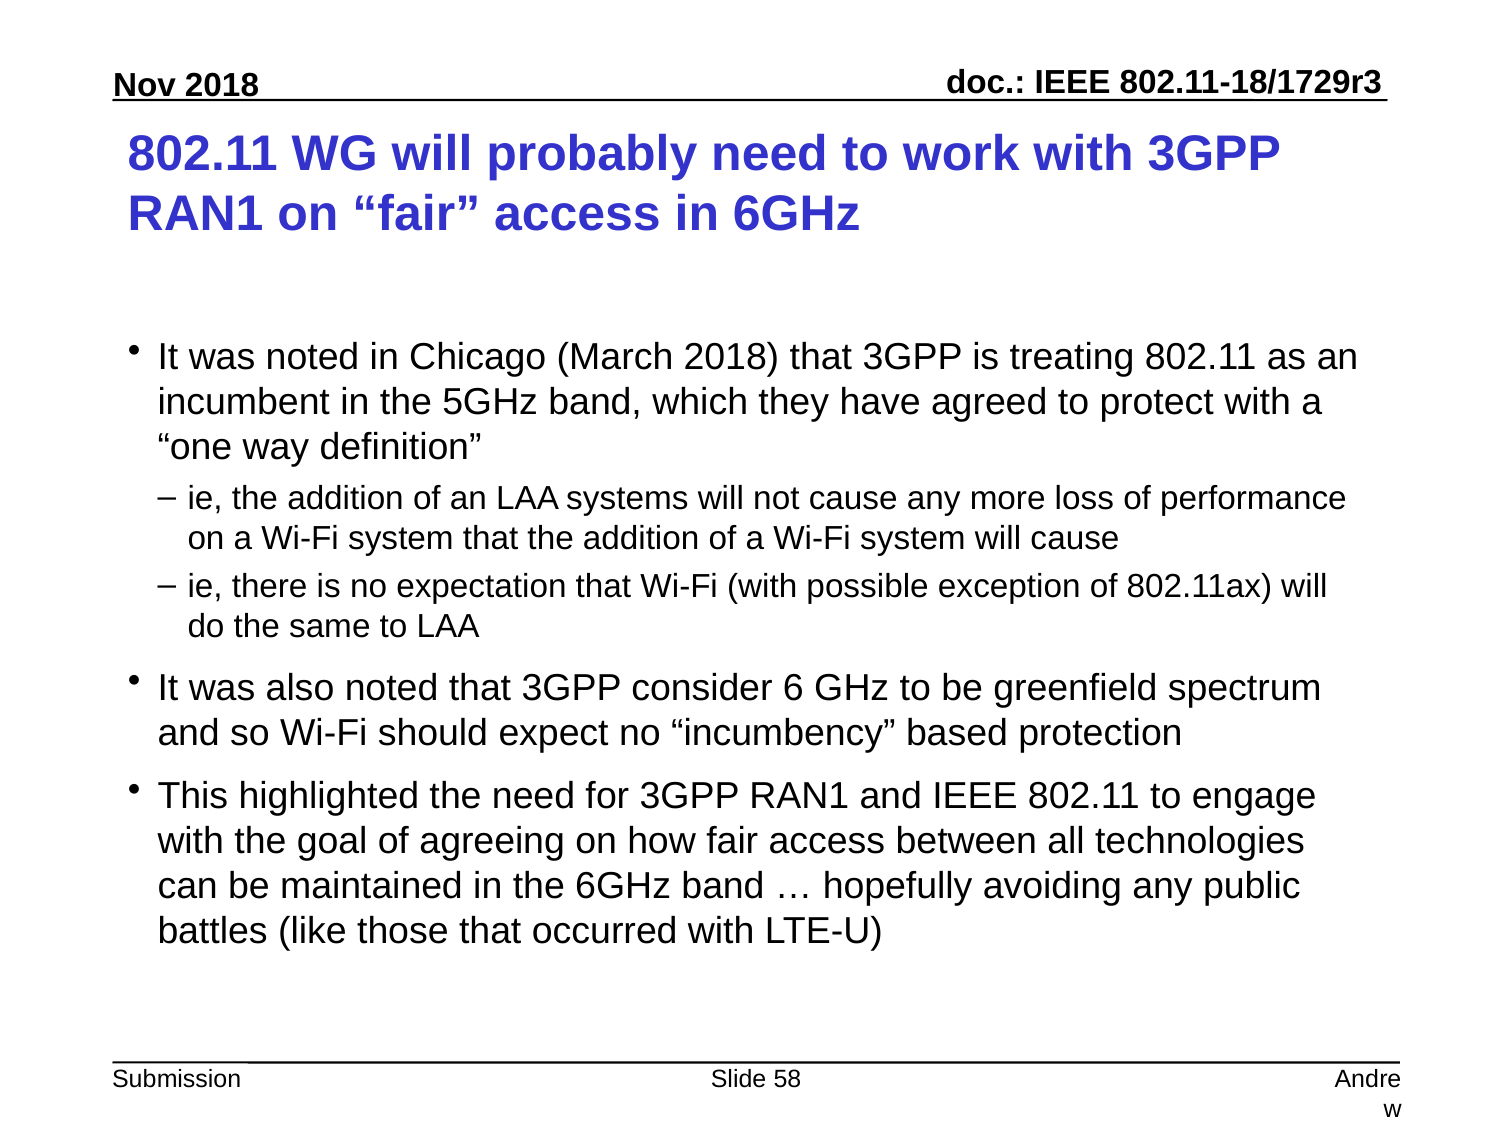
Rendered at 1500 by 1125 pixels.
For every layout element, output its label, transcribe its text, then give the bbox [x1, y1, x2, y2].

list It was noted in Chicago (March 2018) that 3GPP is treating 802.11 as an incumbent in the 5GHz band, which they have agreed to protect with a “one way definition” ie, the addition of an LAA systems will not cause any more loss of performance on a Wi-Fi system that the addition of a Wi-Fi system will cause ie, there is no expectation that Wi-Fi (with possible exception of 802.11ax) will do the same to LAA It was also noted that 3GPP consider 6 GHz to be greenfield spectrum and so Wi-Fi should expect no “incumbency” based protection This highlighted the need for 3GPP RAN1 and IEEE 802.11 to engage with the goal of agreeing on how fair access between all technologies can be maintained in the 6GHz band … hopefully avoiding any public battles (like those that occurred with LTE-U) [112, 324, 1388, 1000]
footer Andrew Myles, Cisco [1320, 1061, 1402, 1093]
slide_number Slide 58 [709, 1061, 803, 1093]
title 802.11 WG will probably need to work with 3GPP RAN1 on “fair” access in 6GHz [112, 112, 1388, 288]
